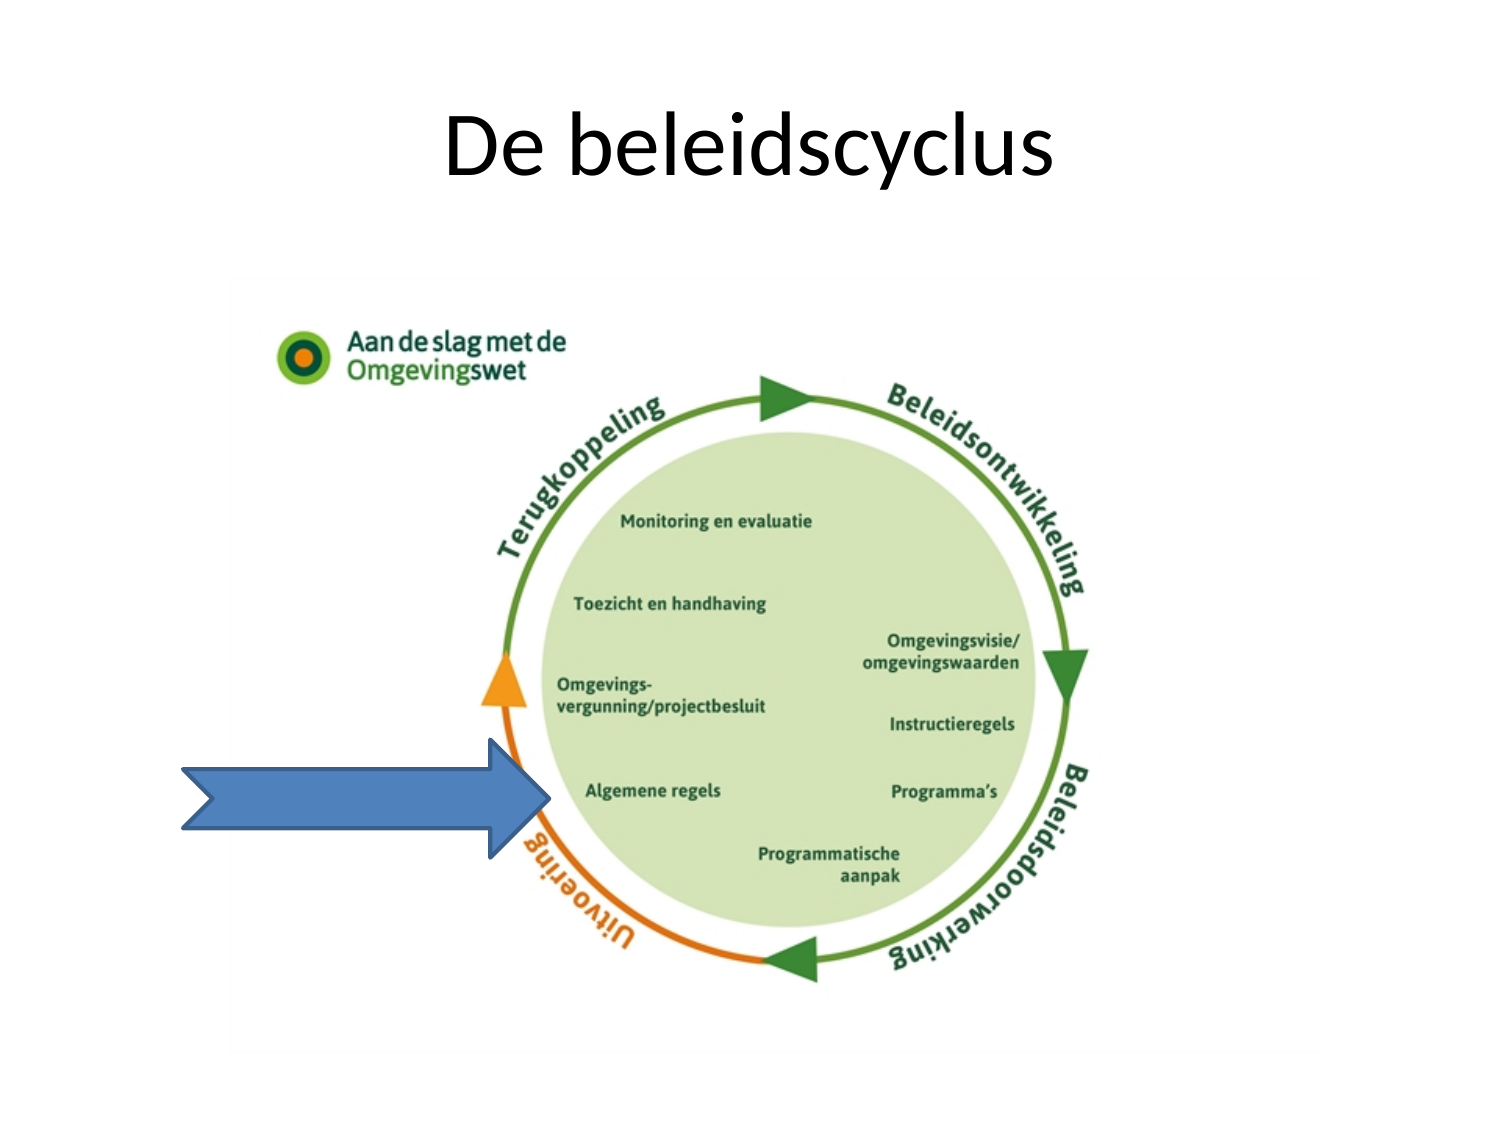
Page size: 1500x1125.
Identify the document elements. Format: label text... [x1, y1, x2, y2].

picture [229, 278, 1325, 1053]
text_box [181, 767, 224, 831]
title De beleidscyclus [75, 45, 1425, 233]
